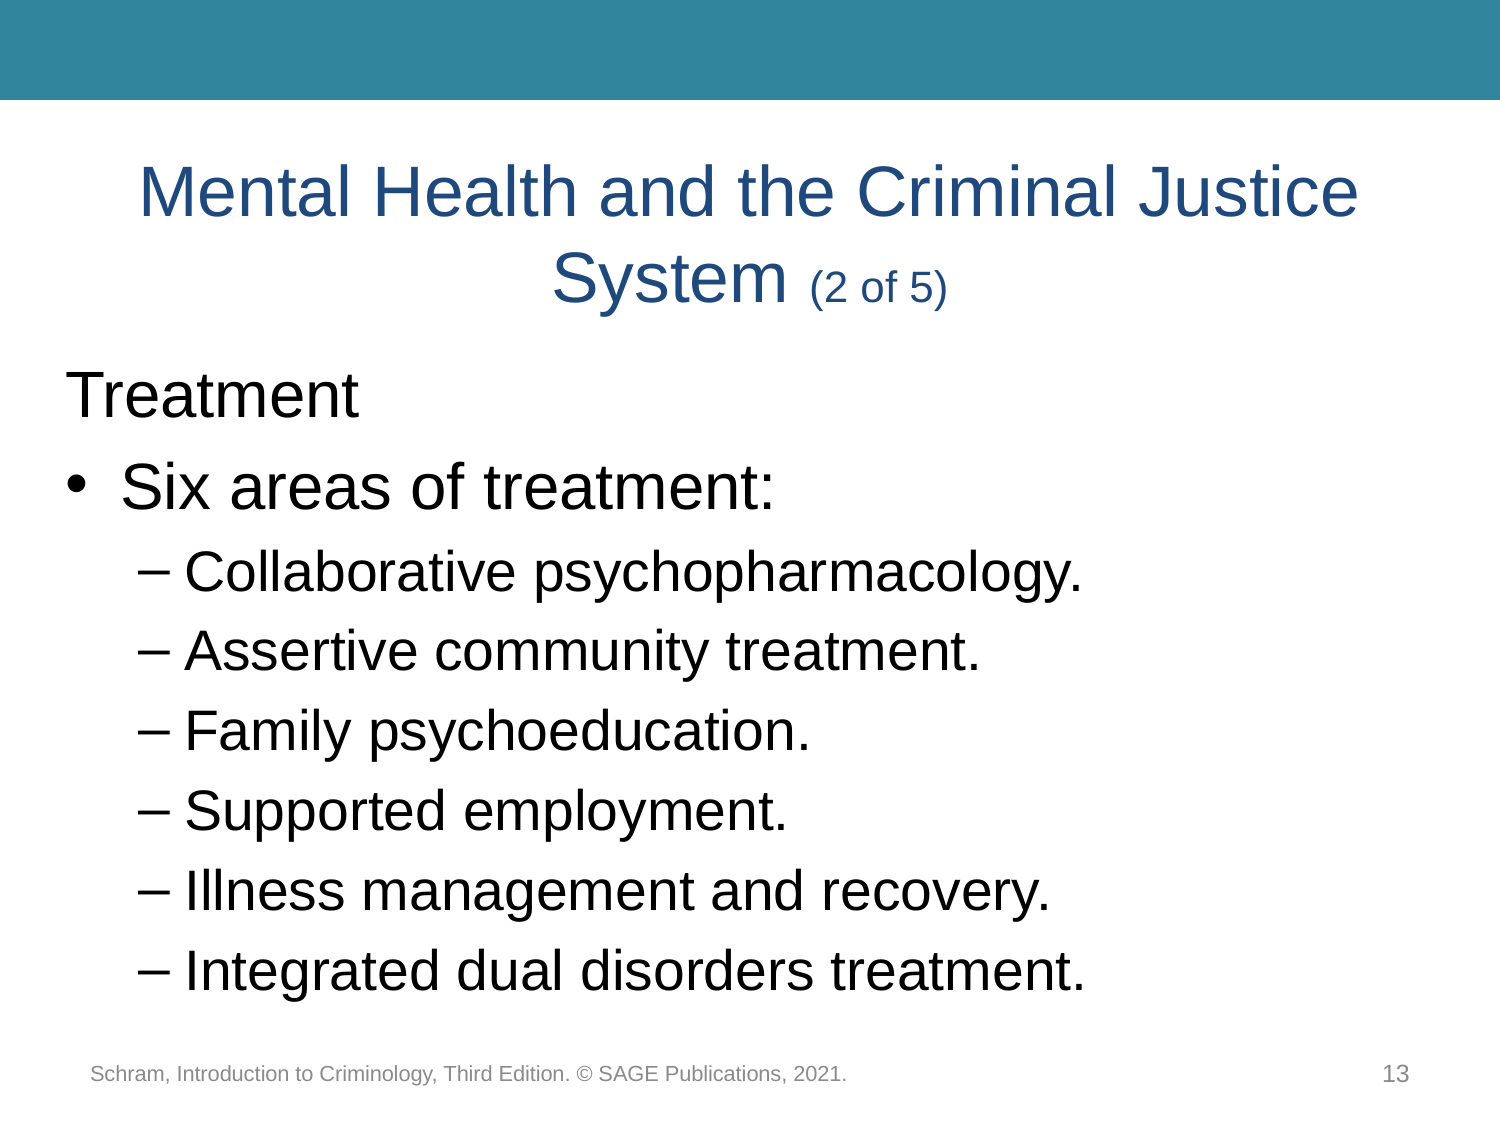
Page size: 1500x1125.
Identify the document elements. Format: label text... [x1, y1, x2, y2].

list Treatment Six areas of treatment: Collaborative psychopharmacology. Assertive community treatment. Family psychoeducation. Supported employment. Illness management and recovery. Integrated dual disorders treatment. [50, 345, 1475, 1013]
footer Schram, Introduction to Criminology, Third Edition. © SAGE Publications, 2021. [75, 1042, 1313, 1103]
slide_number 13 [1350, 1042, 1425, 1103]
title Mental Health and the Criminal Justice System (2 of 5) [75, 137, 1425, 325]
